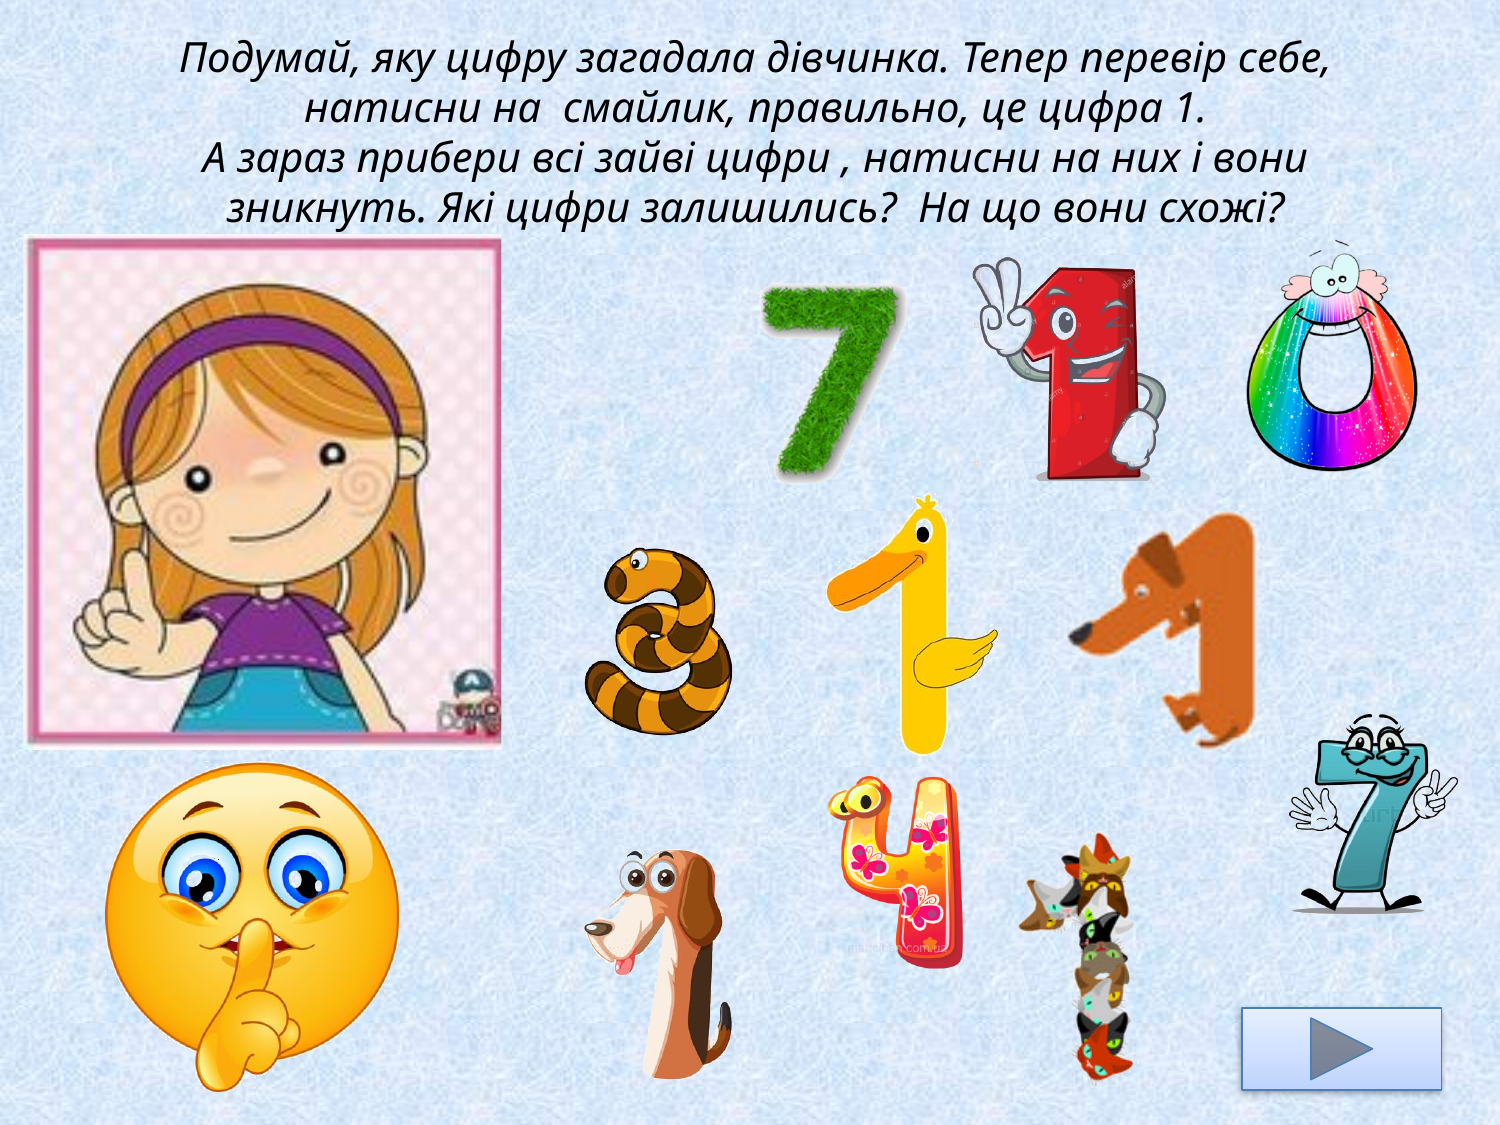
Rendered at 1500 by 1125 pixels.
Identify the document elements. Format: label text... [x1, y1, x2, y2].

text_box [1241, 1007, 1442, 1091]
picture [0, 0, 1500, 1125]
text_box Подумай, яку цифру загадала дівчинка. Тепер перевір себе, натисни на смайлик, правильно, це цифра 1. А зараз прибери всі зайві цифри , натисни на них і вони зникнуть. Які цифри залишились? На що вони схожі? [93, 23, 1418, 239]
